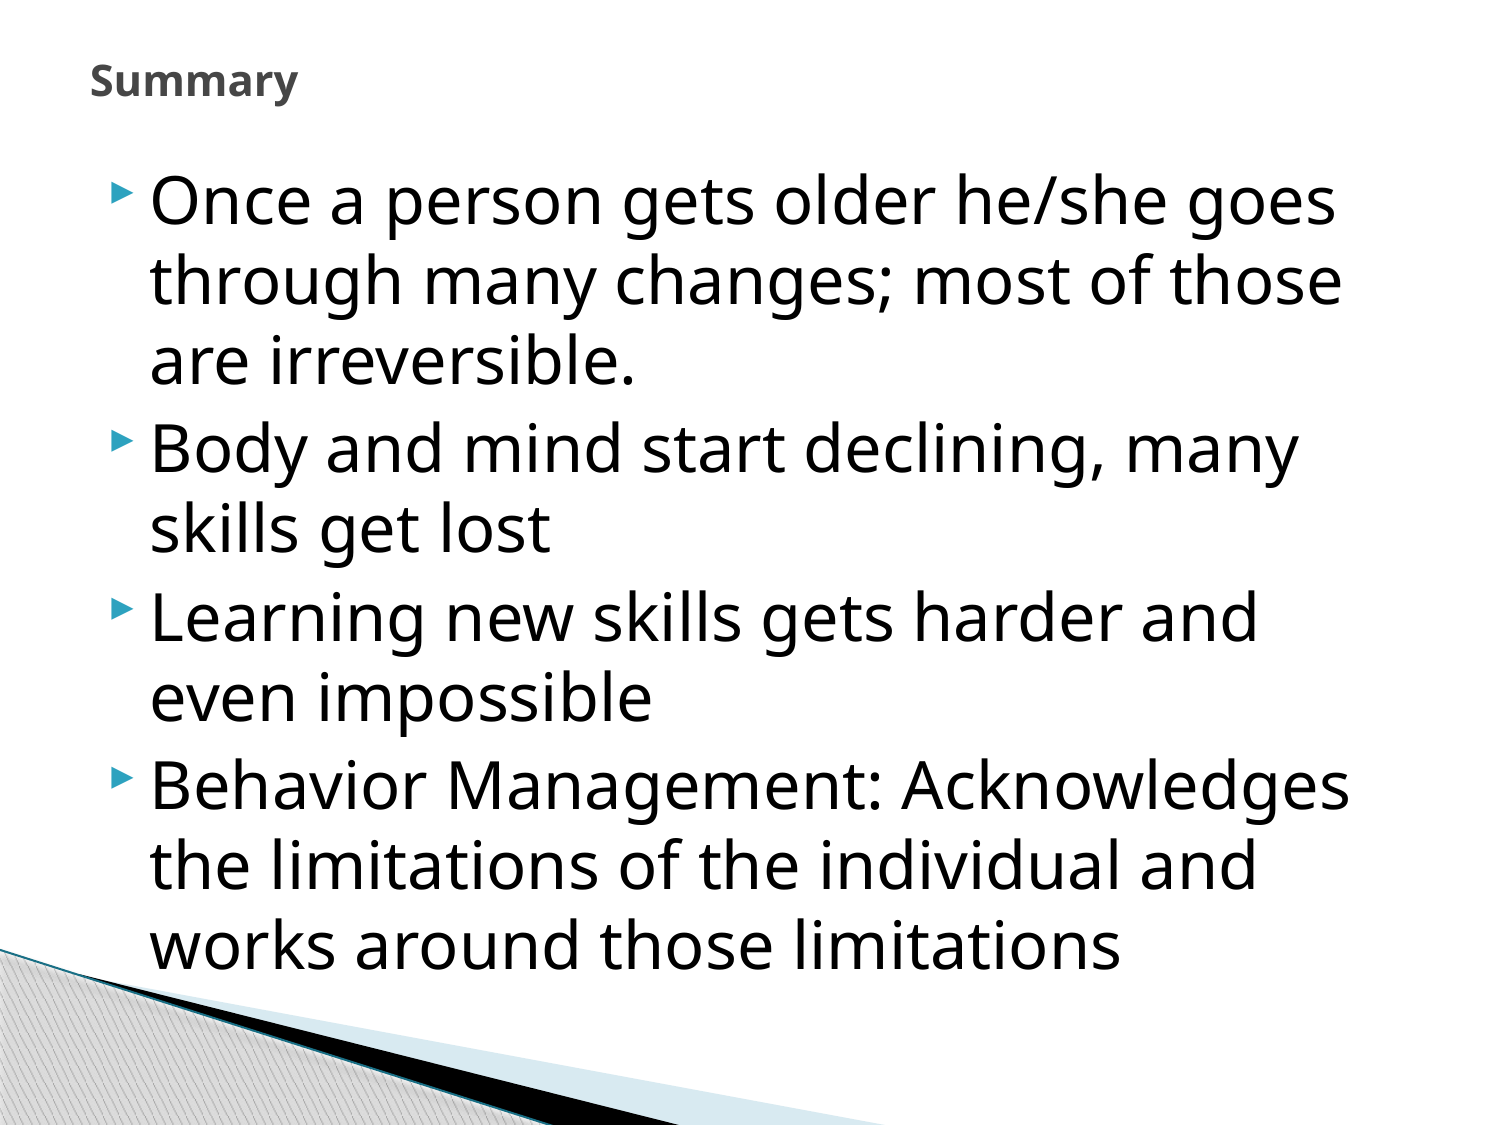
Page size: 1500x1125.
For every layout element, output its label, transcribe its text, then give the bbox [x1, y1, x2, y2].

title Summary [75, 45, 1425, 113]
list Once a person gets older he/she goes through many changes; most of those are irreversible. Body and mind start declining, many skills get lost Learning new skills gets harder and even impossible Behavior Management: Acknowledges the limitations of the individual and works around those limitations [75, 149, 1425, 1005]
